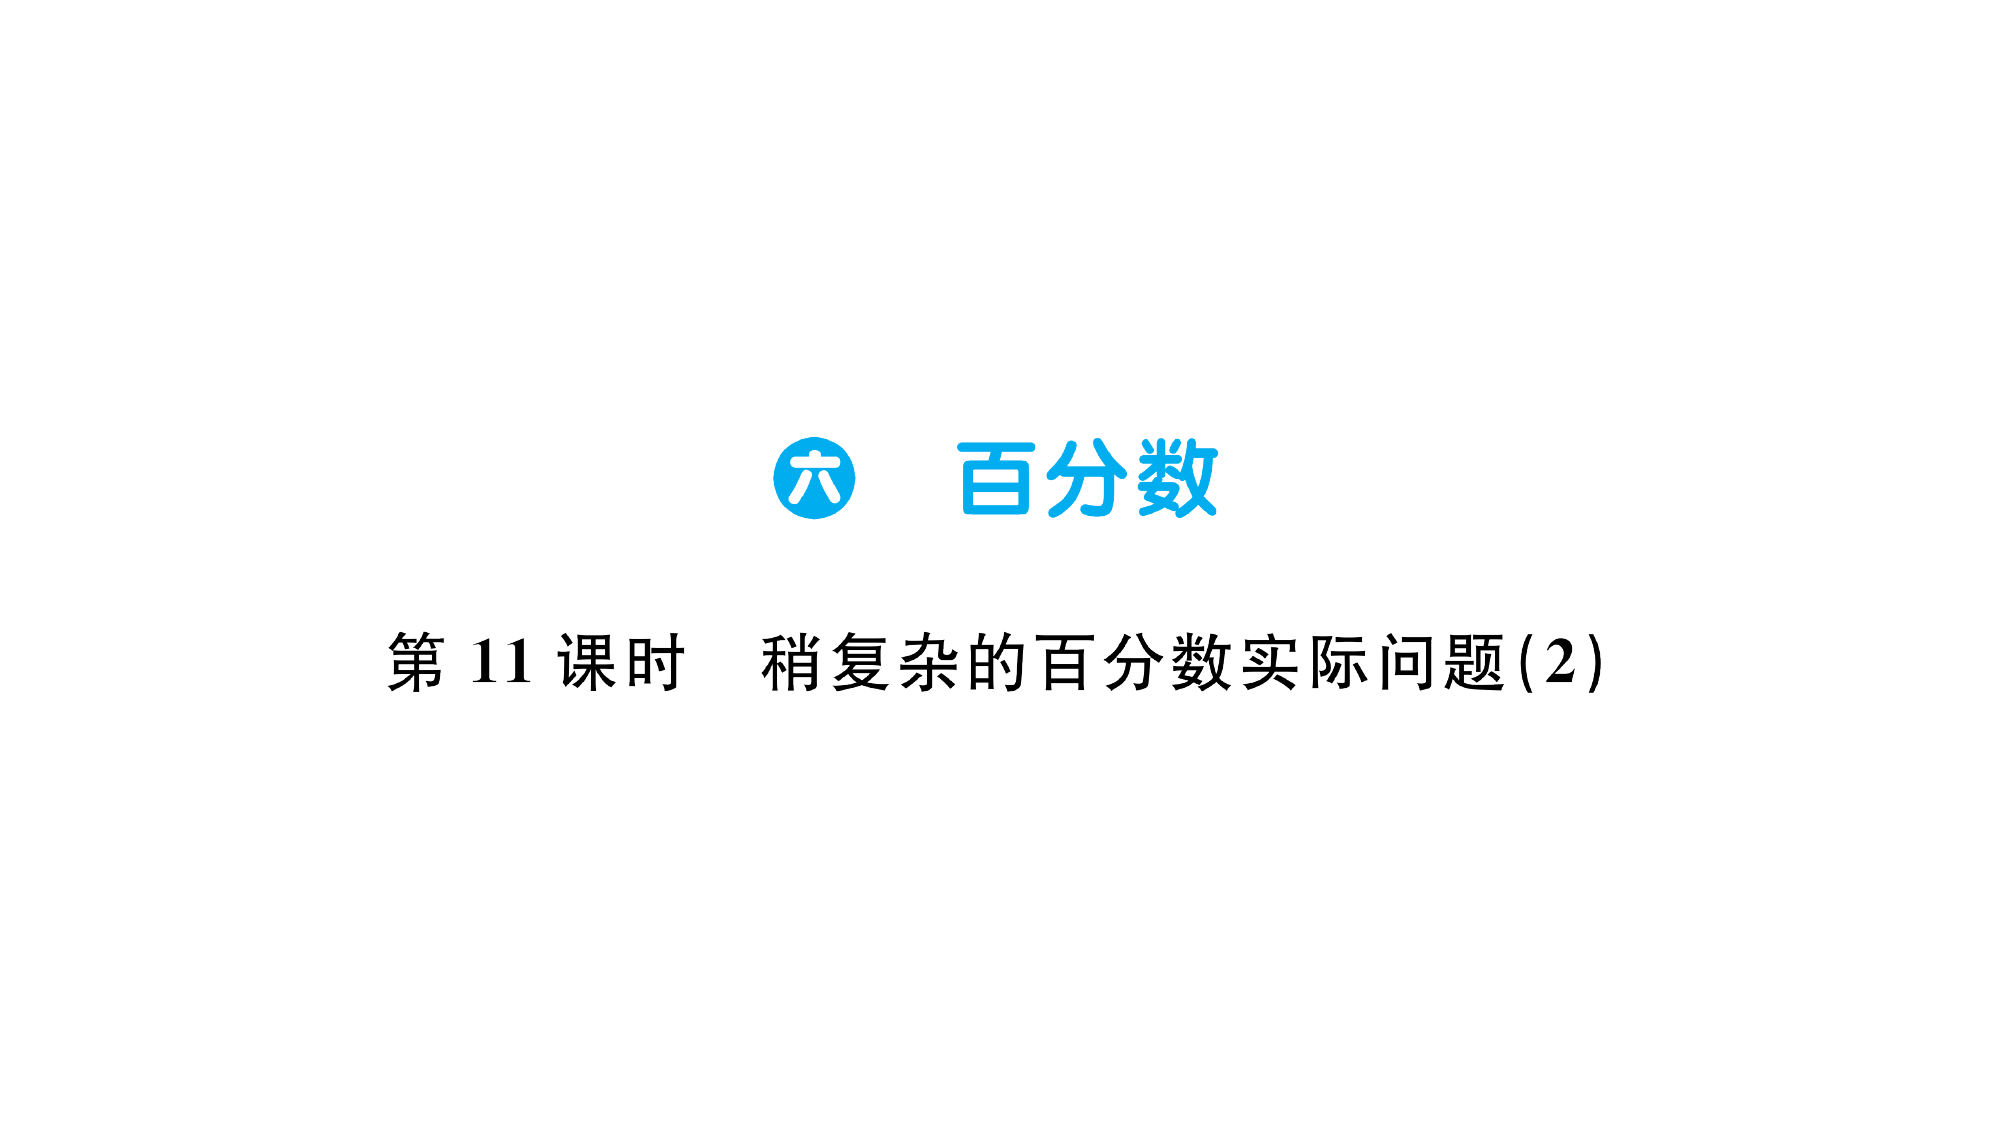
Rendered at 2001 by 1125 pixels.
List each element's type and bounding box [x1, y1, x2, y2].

picture [383, 614, 1617, 707]
picture [768, 426, 1231, 527]
